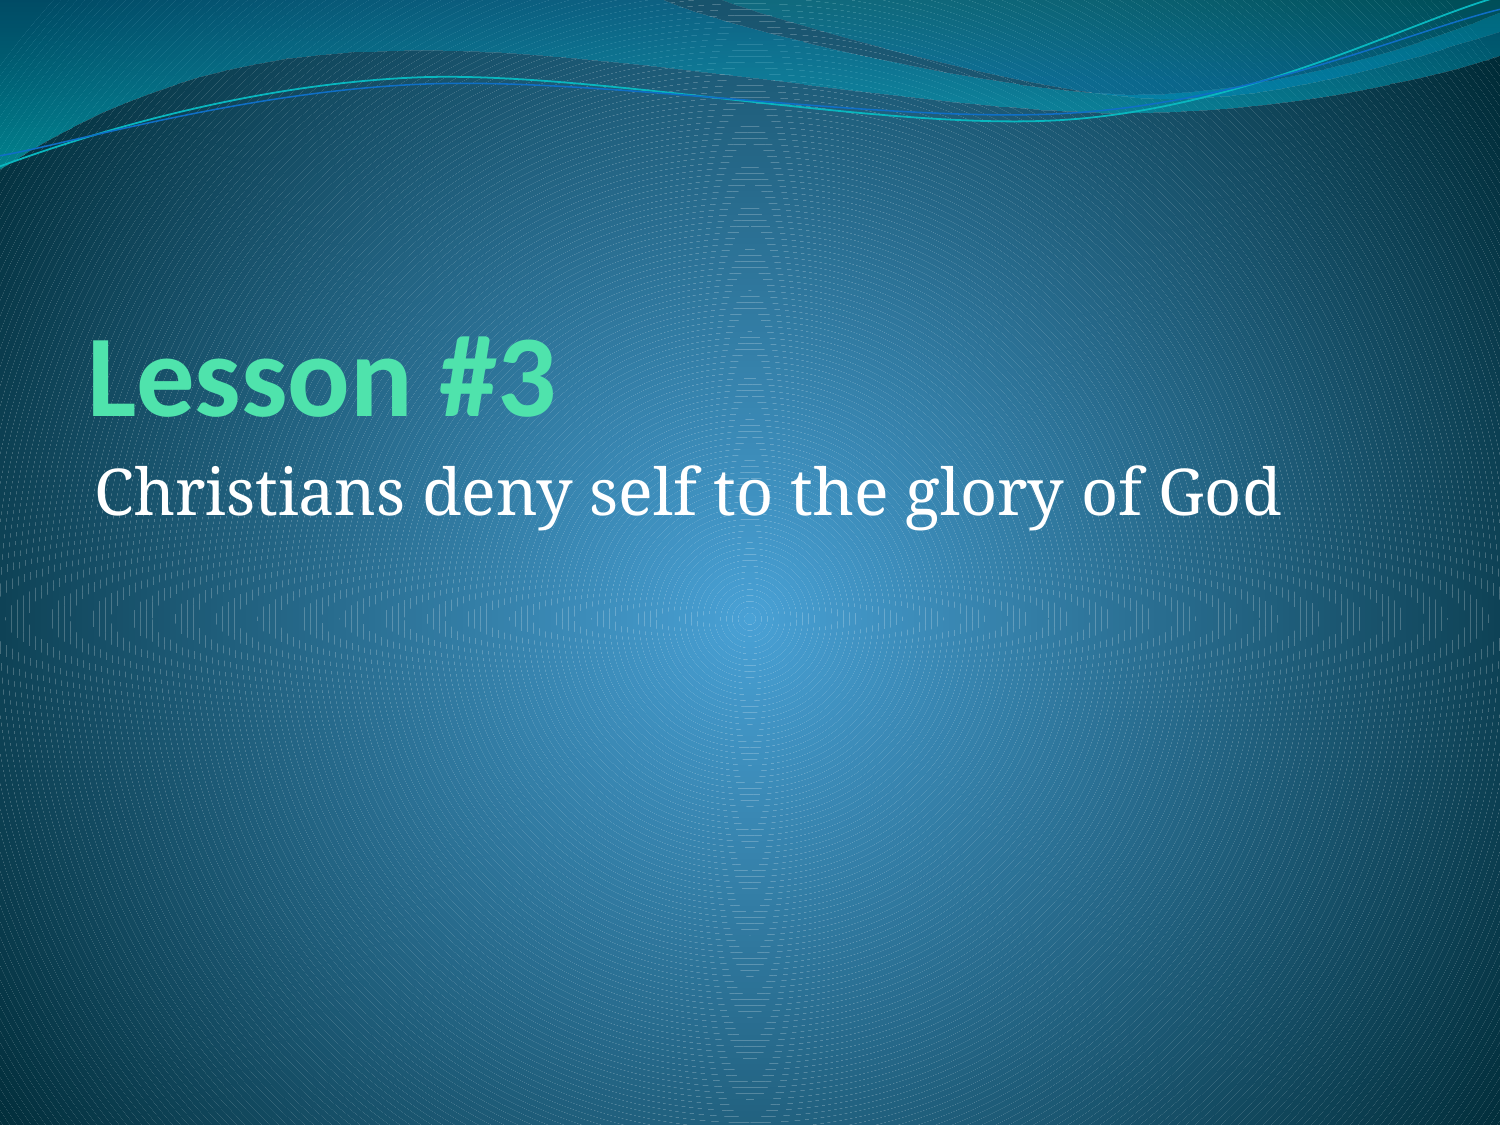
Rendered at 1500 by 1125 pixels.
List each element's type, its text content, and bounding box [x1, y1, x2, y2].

list Christians deny self to the glory of God [86, 443, 1362, 692]
title Lesson #3 [86, 216, 1362, 440]
